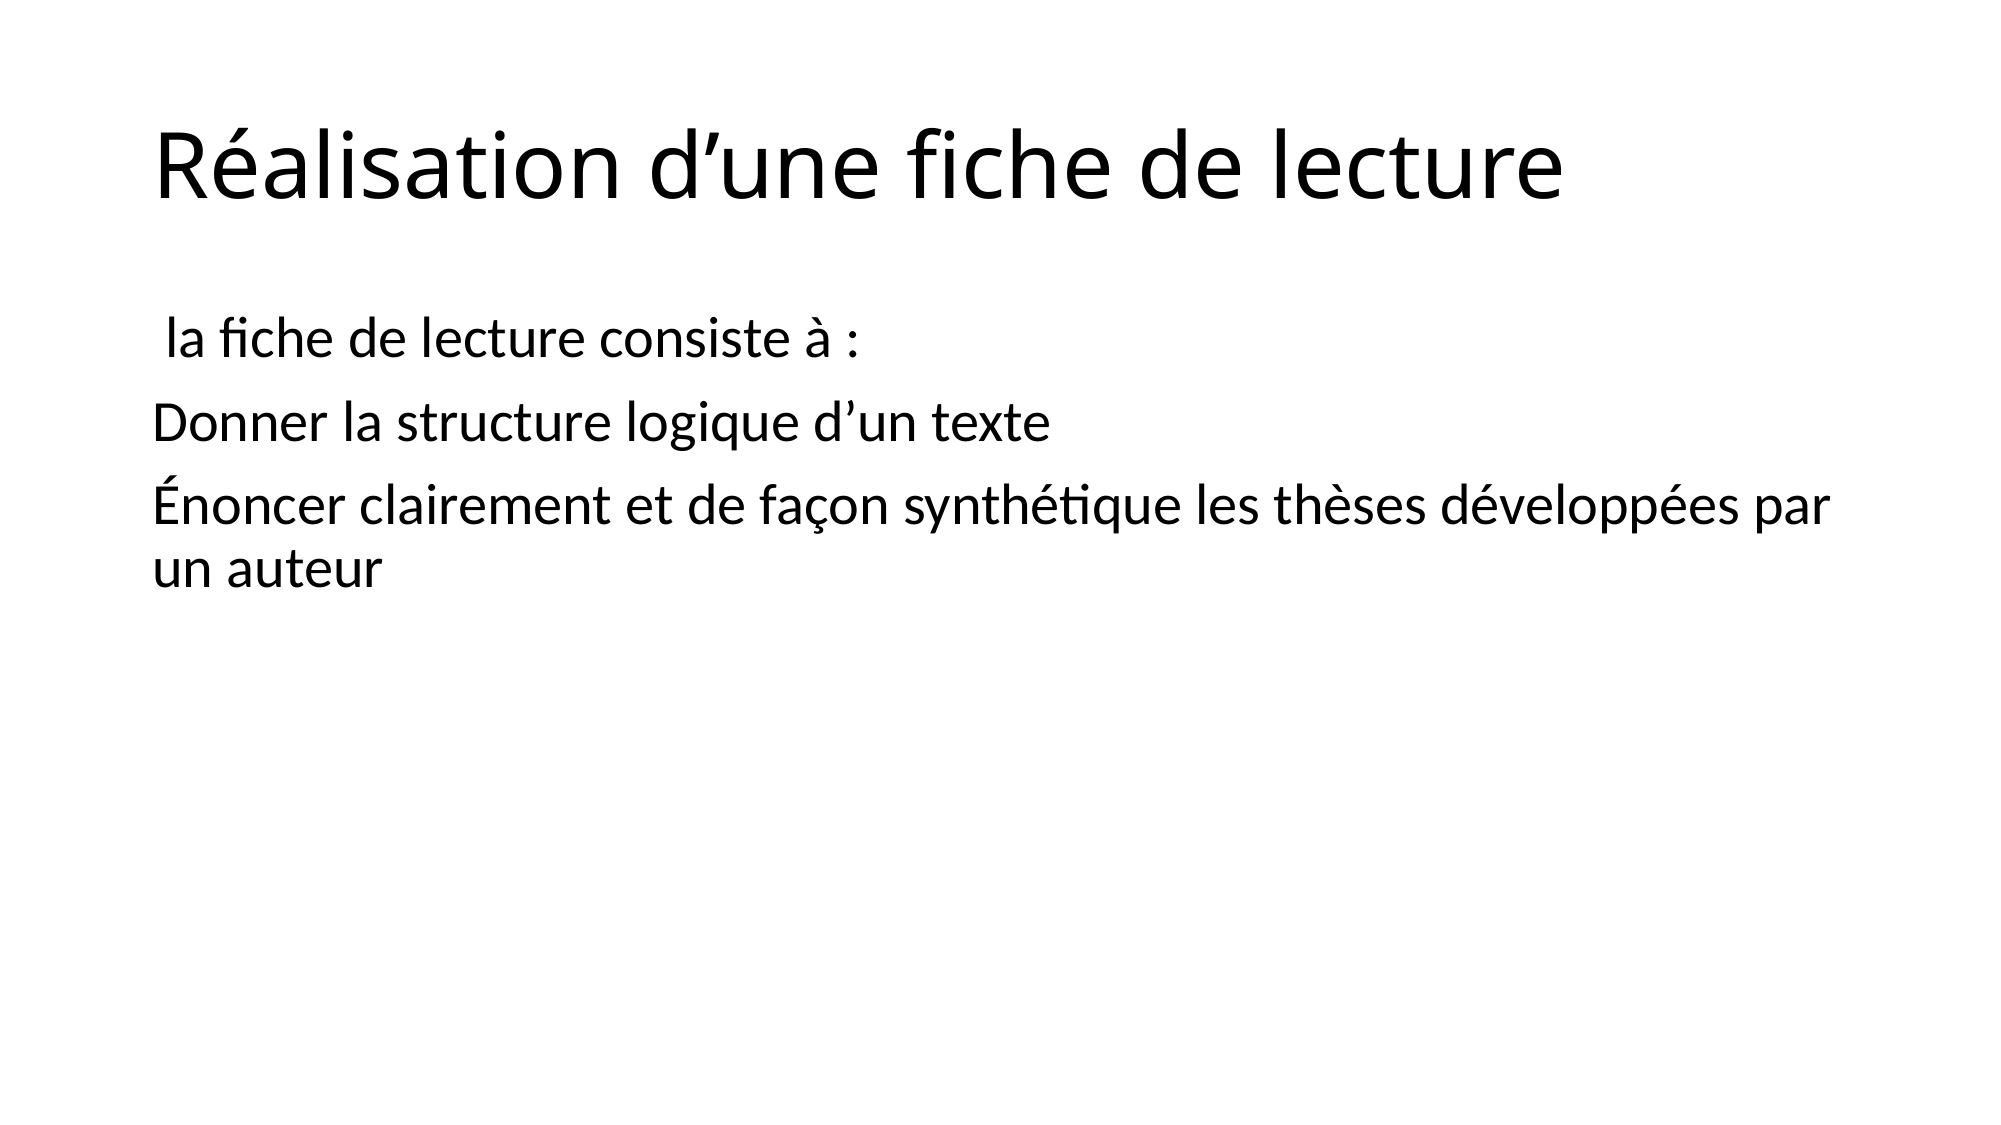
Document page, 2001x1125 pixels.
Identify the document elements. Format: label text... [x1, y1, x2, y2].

list la fiche de lecture consiste à : Donner la structure logique d’un texte Énoncer clairement et de façon synthétique les thèses développées par un auteur [137, 299, 1863, 1014]
title Réalisation d’une fiche de lecture [137, 59, 1863, 278]
